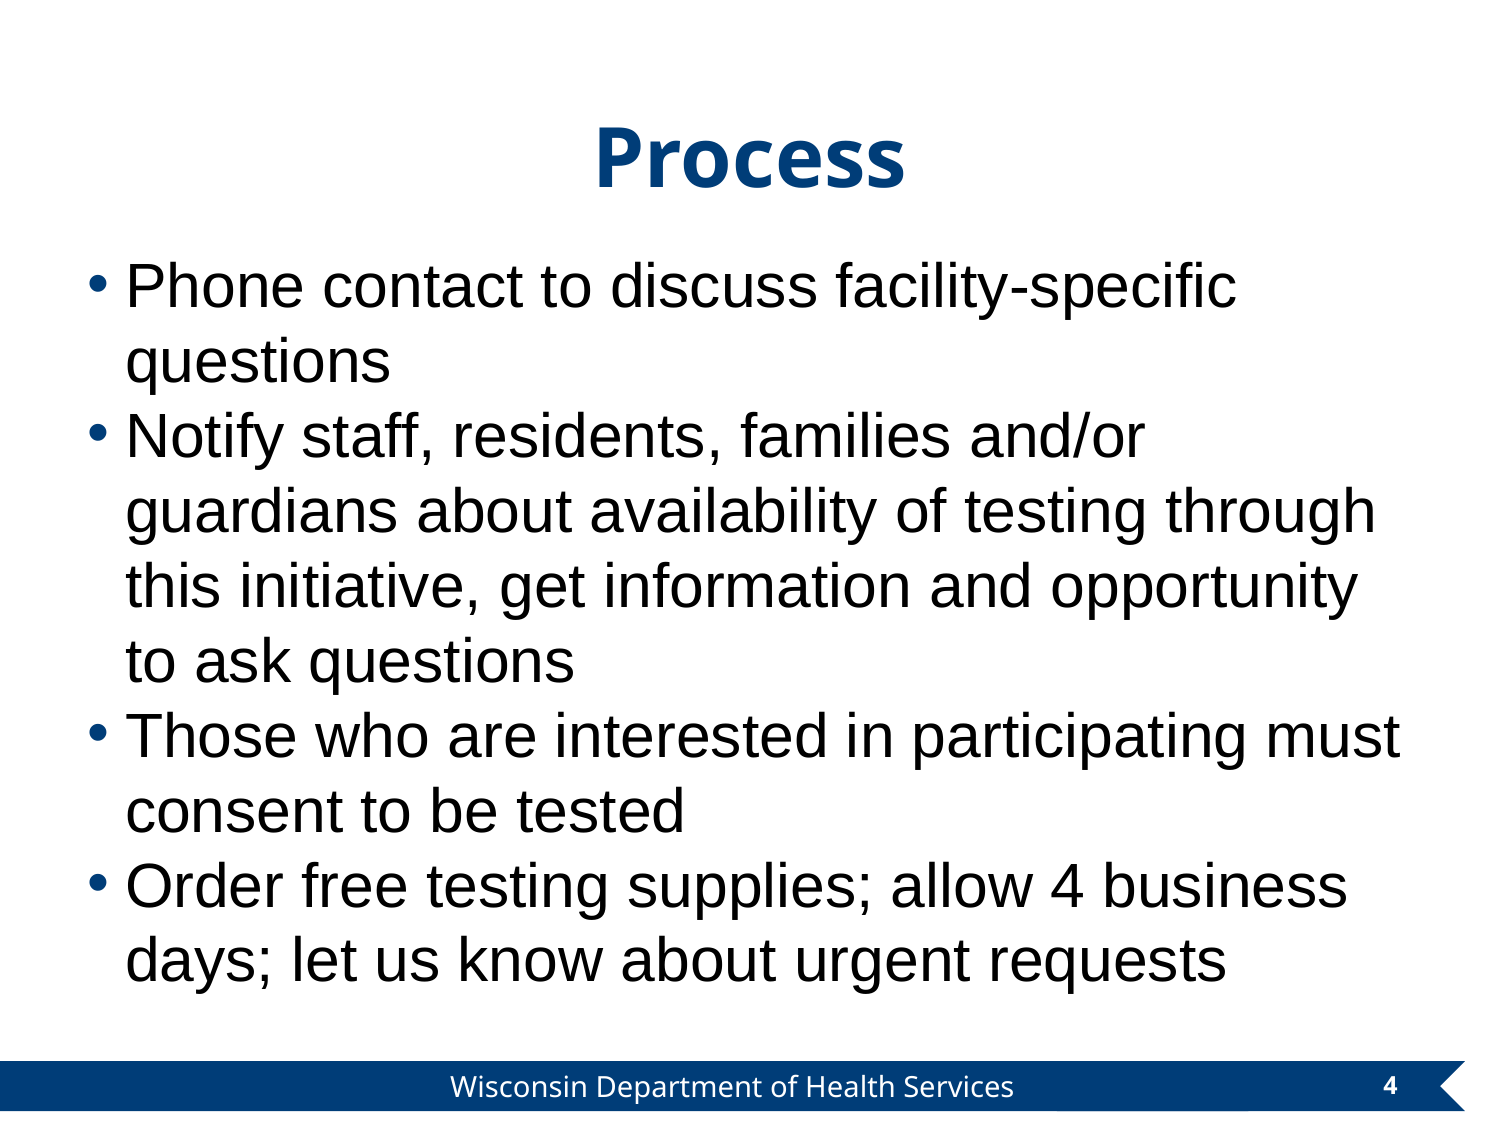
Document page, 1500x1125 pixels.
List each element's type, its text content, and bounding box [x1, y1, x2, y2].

list Phone contact to discuss facility-specific questions Notify staff, residents, families and/or guardians about availability of testing through this initiative, get information and opportunity to ask questions Those who are interested in participating must consent to be tested Order free testing supplies; allow 4 business days; let us know about urgent requests [71, 237, 1422, 988]
title Process [75, 29, 1425, 280]
